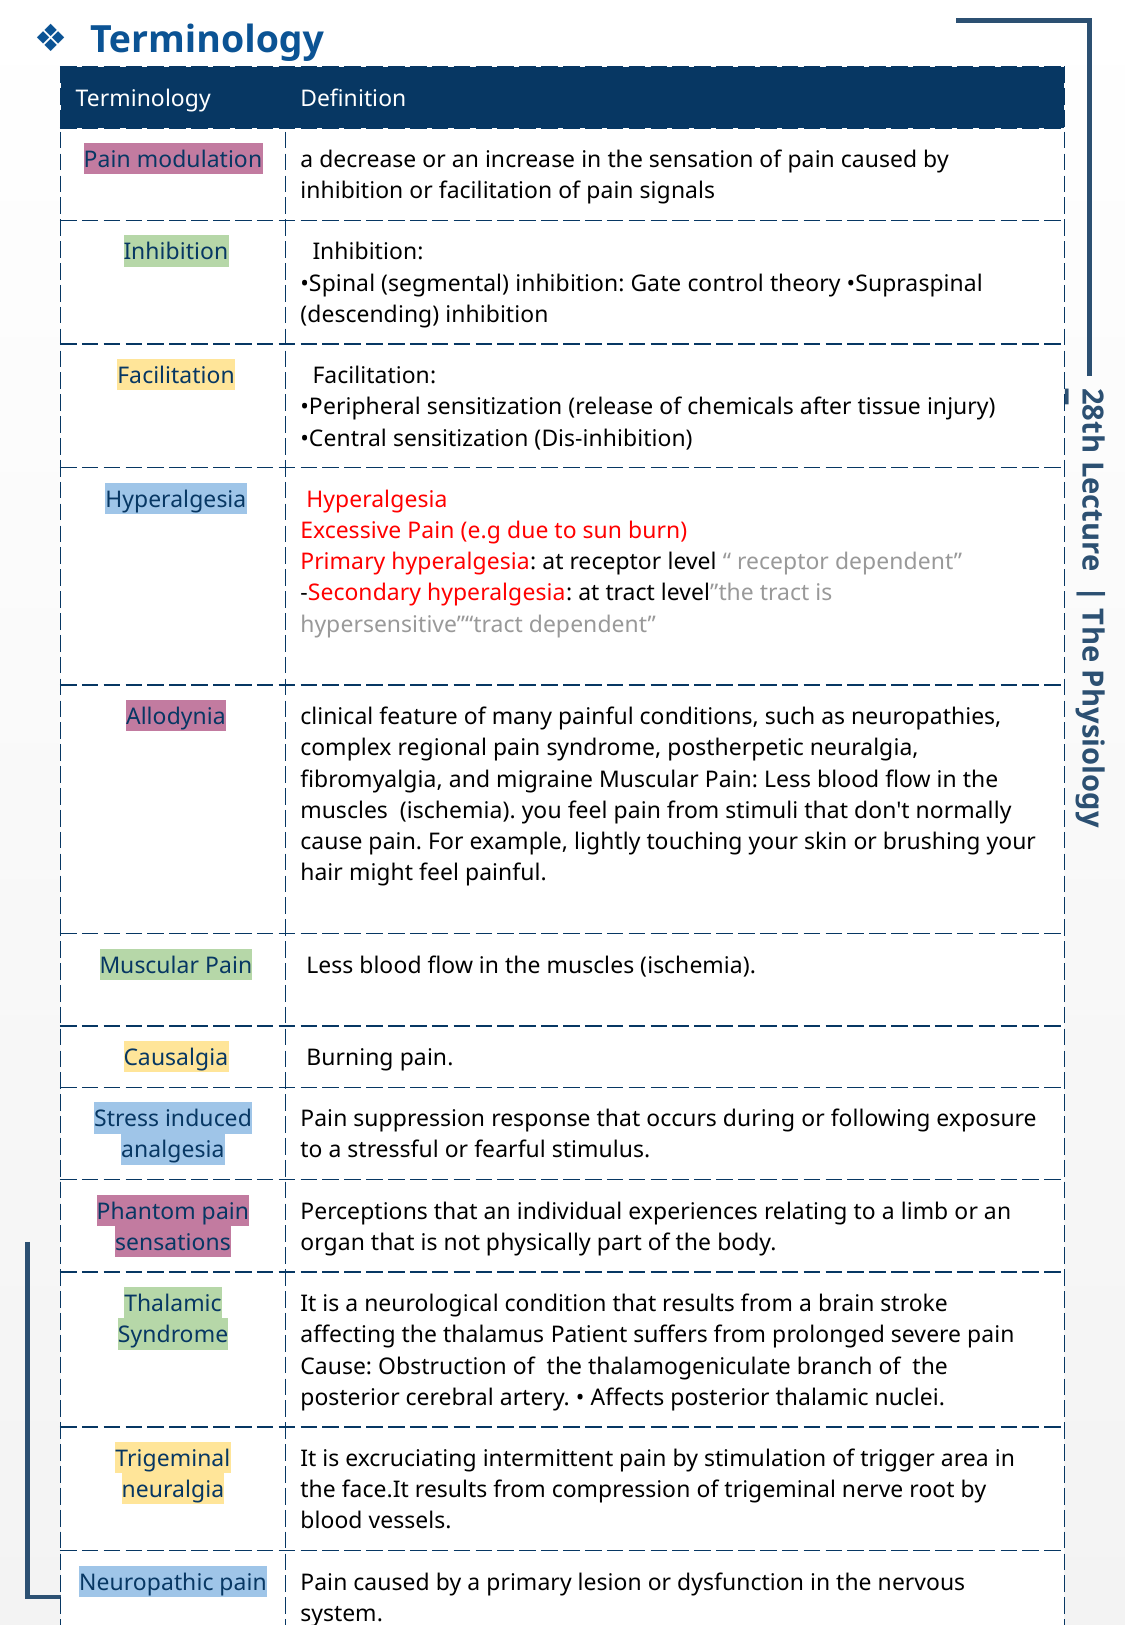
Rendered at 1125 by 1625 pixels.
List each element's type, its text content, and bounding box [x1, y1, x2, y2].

table_cell It is excruciating intermittent pain by stimulation of trigger area in the face.It results from compression of trigeminal nerve root by blood vessels. [286, 1427, 1064, 1551]
table_cell Inhibition: •Spinal (segmental) inhibition: Gate control theory •Supraspinal (descending) inhibition [286, 220, 1064, 344]
table_cell Phantom pain sensations [61, 1180, 286, 1272]
table_cell Hyperalgesia Excessive Pain (e.g due to sun burn) Primary hyperalgesia: at receptor level “ receptor dependent” -Secondary hyperalgesia: at tract level”the tract is hypersensitive”“tract dependent” [286, 468, 1064, 685]
table_header Definition [286, 67, 1064, 128]
table_cell Facilitation: •Peripheral sensitization (release of chemicals after tissue injury) •Central sensitization (Dis-inhibition) [286, 344, 1064, 468]
table_cell Facilitation [61, 344, 286, 468]
table_cell Allodynia [61, 685, 286, 934]
table_cell It is a neurological condition that results from a brain stroke affecting the thalamus Patient suffers from prolonged severe pain Cause: Obstruction of the thalamogeniculate branch of the posterior cerebral artery. • Affects posterior thalamic nuclei. [286, 1272, 1064, 1427]
table_cell clinical feature of many painful conditions, such as neuropathies, complex regional pain syndrome, postherpetic neuralgia, fibromyalgia, and migraine Muscular Pain: Less blood flow in the muscles (ischemia). you feel pain from stimuli that don't normally cause pain. For example, lightly touching your skin or brushing your hair might feel painful. [286, 685, 1064, 934]
text_box [403, 355, 1125, 461]
table_cell Trigeminal neuralgia [61, 1427, 286, 1551]
table_cell Muscular Pain [61, 934, 286, 1026]
table_cell Hyperalgesia [61, 468, 286, 685]
table_cell Pain modulation [61, 128, 286, 220]
table_header Terminology [61, 67, 286, 128]
table_cell Burning pain. [286, 1026, 1064, 1087]
text_box Terminology [0, 0, 900, 54]
text_box 28th Lecture ∣ The Physiology Team [1090, 461, 1125, 874]
table_cell a decrease or an increase in the sensation of pain caused by inhibition or facilitation of pain signals [286, 128, 1064, 220]
table_cell Stress induced analgesia [61, 1087, 286, 1180]
table_cell Causalgia [61, 1026, 286, 1087]
table_cell Pain suppression response that occurs during or following exposure to a stressful or fearful stimulus. [286, 1087, 1064, 1180]
table_cell Pain caused by a primary lesion or dysfunction in the nervous system. [286, 1551, 1064, 1625]
table_cell Perceptions that an individual experiences relating to a limb or an organ that is not physically part of the body. [286, 1180, 1064, 1272]
table_cell Neuropathic pain [61, 1551, 286, 1625]
table_cell Inhibition [61, 220, 286, 344]
table_cell Less blood flow in the muscles (ischemia). [286, 934, 1064, 1026]
table_cell Thalamic Syndrome [61, 1272, 286, 1427]
